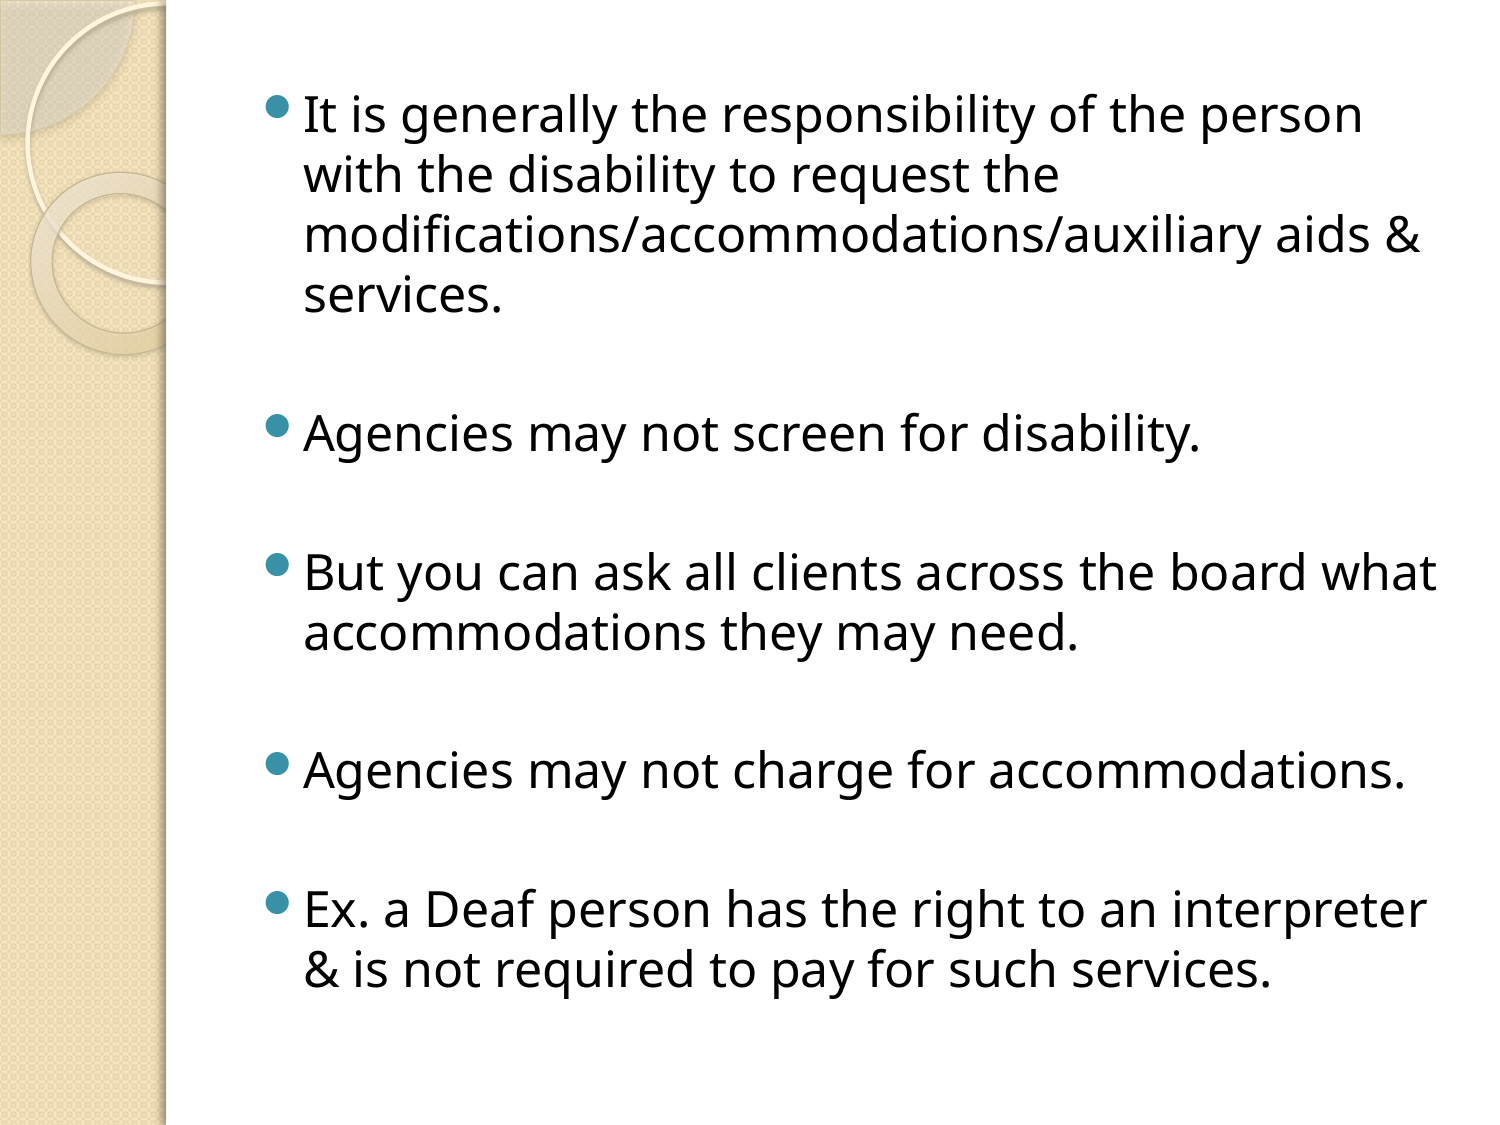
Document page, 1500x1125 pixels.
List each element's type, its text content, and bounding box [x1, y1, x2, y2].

list It is generally the responsibility of the person with the disability to request the modifications/accommodations/auxiliary aids & services. Agencies may not screen for disability. But you can ask all clients across the board what accommodations they may need. Agencies may not charge for accommodations. Ex. a Deaf person has the right to an interpreter & is not required to pay for such services. [235, 75, 1466, 1025]
